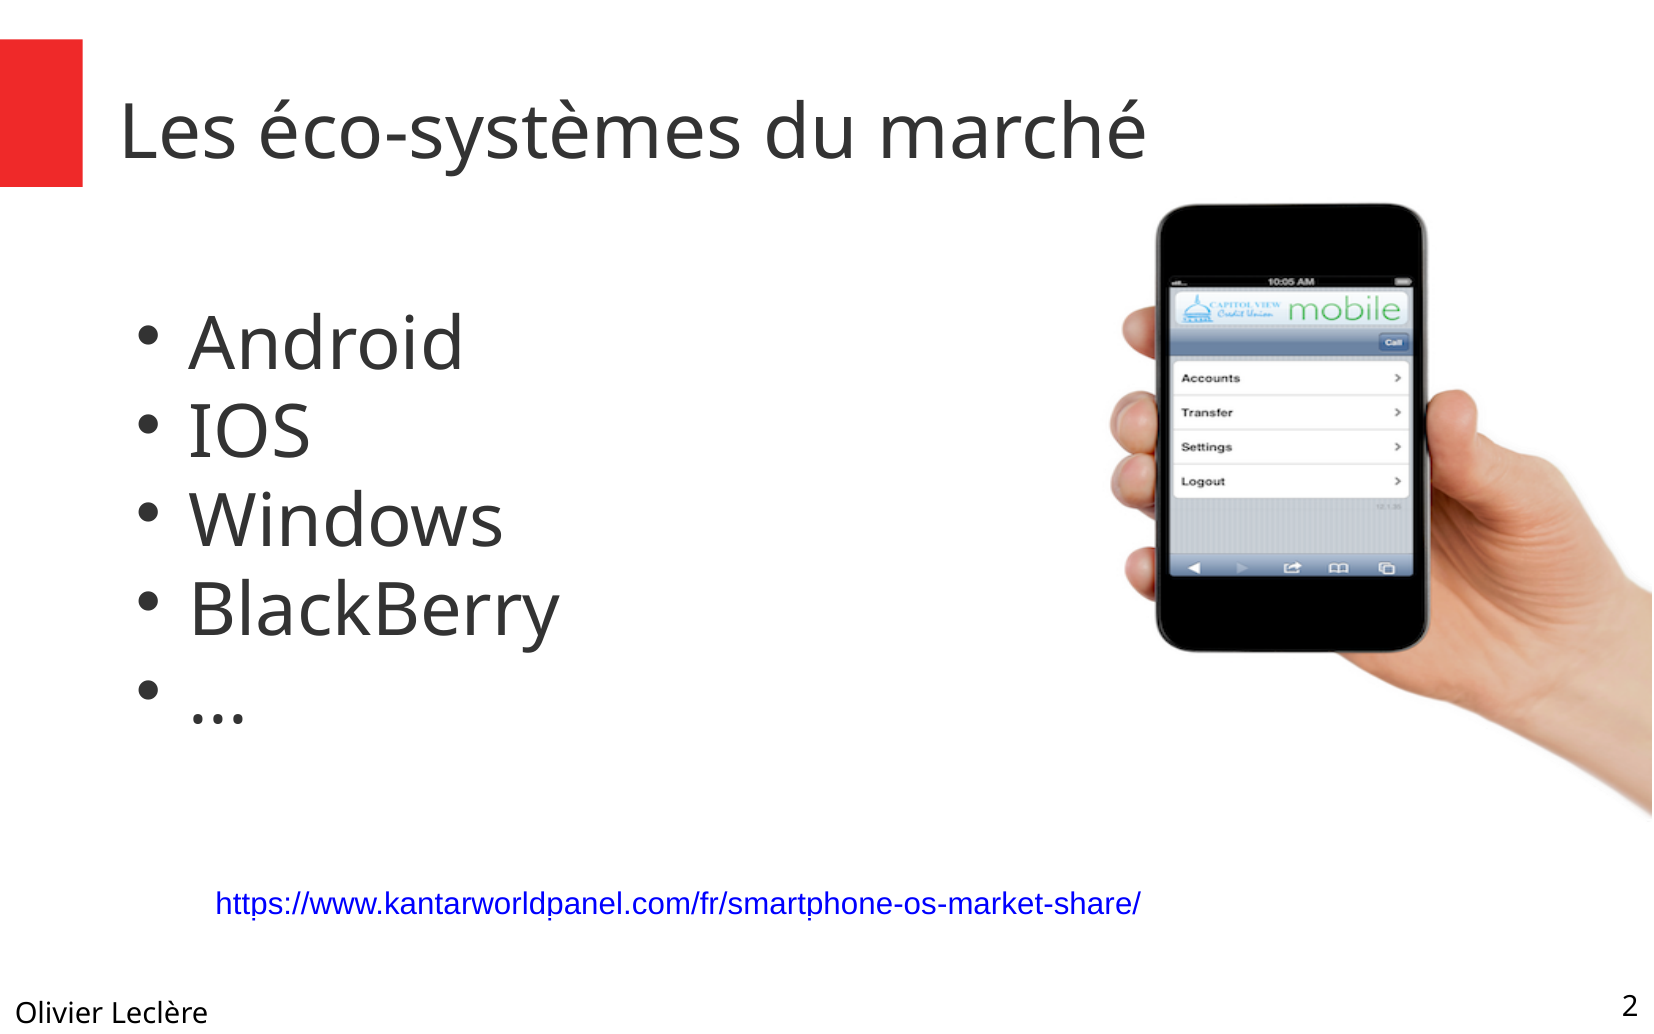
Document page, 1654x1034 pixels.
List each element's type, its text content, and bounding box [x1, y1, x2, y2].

text_box https://www.kantarworldpanel.com/fr/smartphone-os-market-share/ [200, 875, 1406, 926]
text_box Les éco-systèmes du marché [118, 75, 1571, 180]
text_box Android IOS Windows BlackBerry ... [118, 295, 1536, 895]
picture [1098, 194, 1652, 827]
